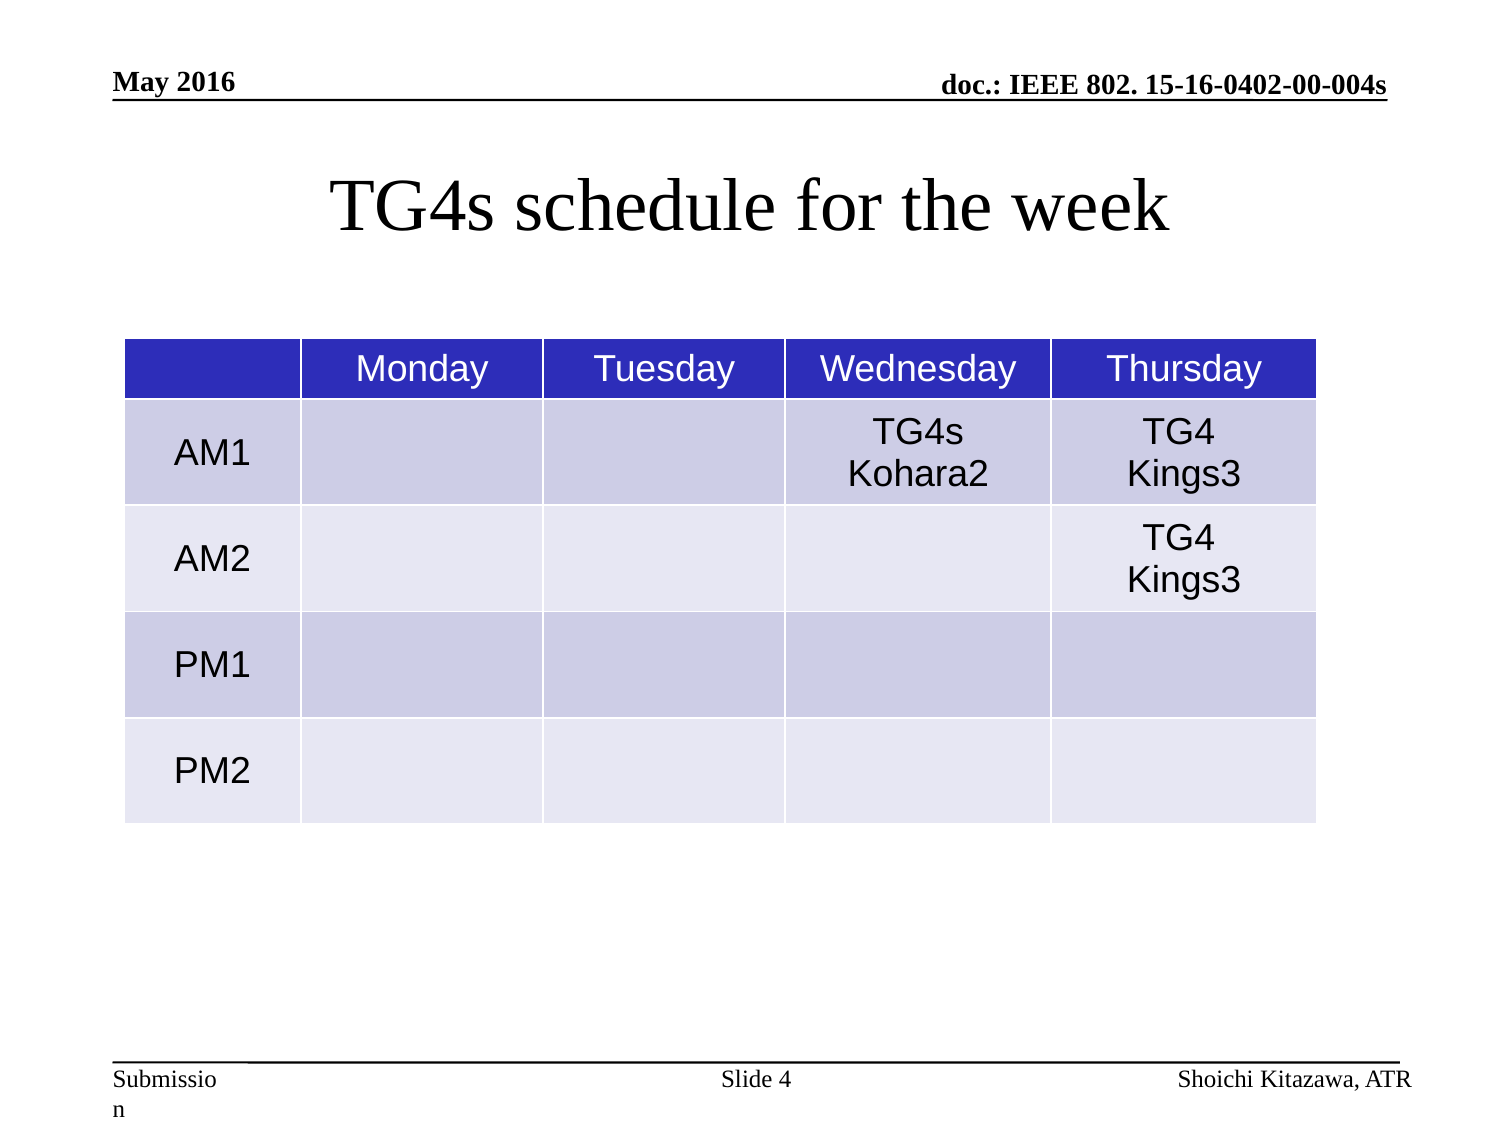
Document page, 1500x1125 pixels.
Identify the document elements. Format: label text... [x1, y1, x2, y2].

table_cell [302, 719, 542, 823]
table_cell [544, 400, 784, 504]
table_cell [302, 612, 542, 717]
table_header [125, 339, 300, 398]
table_cell PM1 [125, 612, 300, 717]
table_cell [302, 506, 542, 611]
table_cell [302, 400, 542, 504]
table_cell AM2 [125, 506, 300, 611]
table_cell TG4 Kings3 [1052, 400, 1316, 504]
table_header Monday [302, 339, 542, 398]
table_header Wednesday [786, 339, 1050, 398]
table_cell [1052, 719, 1316, 823]
title TG4s schedule for the week [112, 112, 1388, 288]
table_header Tuesday [544, 339, 784, 398]
slide_number Slide 4 [712, 1062, 800, 1093]
table_cell AM1 [125, 400, 300, 504]
table_cell [1052, 612, 1316, 717]
table_cell TG4s Kohara2 [786, 400, 1050, 504]
table_cell [786, 719, 1050, 823]
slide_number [112, 62, 375, 98]
table_cell [786, 506, 1050, 611]
footer Shoichi Kitazawa, ATR [900, 1062, 1413, 1093]
table_cell [544, 612, 784, 717]
table_header Thursday [1052, 339, 1316, 398]
table_cell TG4 Kings3 [1052, 506, 1316, 611]
table_cell PM2 [125, 719, 300, 823]
table_cell [786, 612, 1050, 717]
table_cell [544, 506, 784, 611]
table_cell [544, 719, 784, 823]
